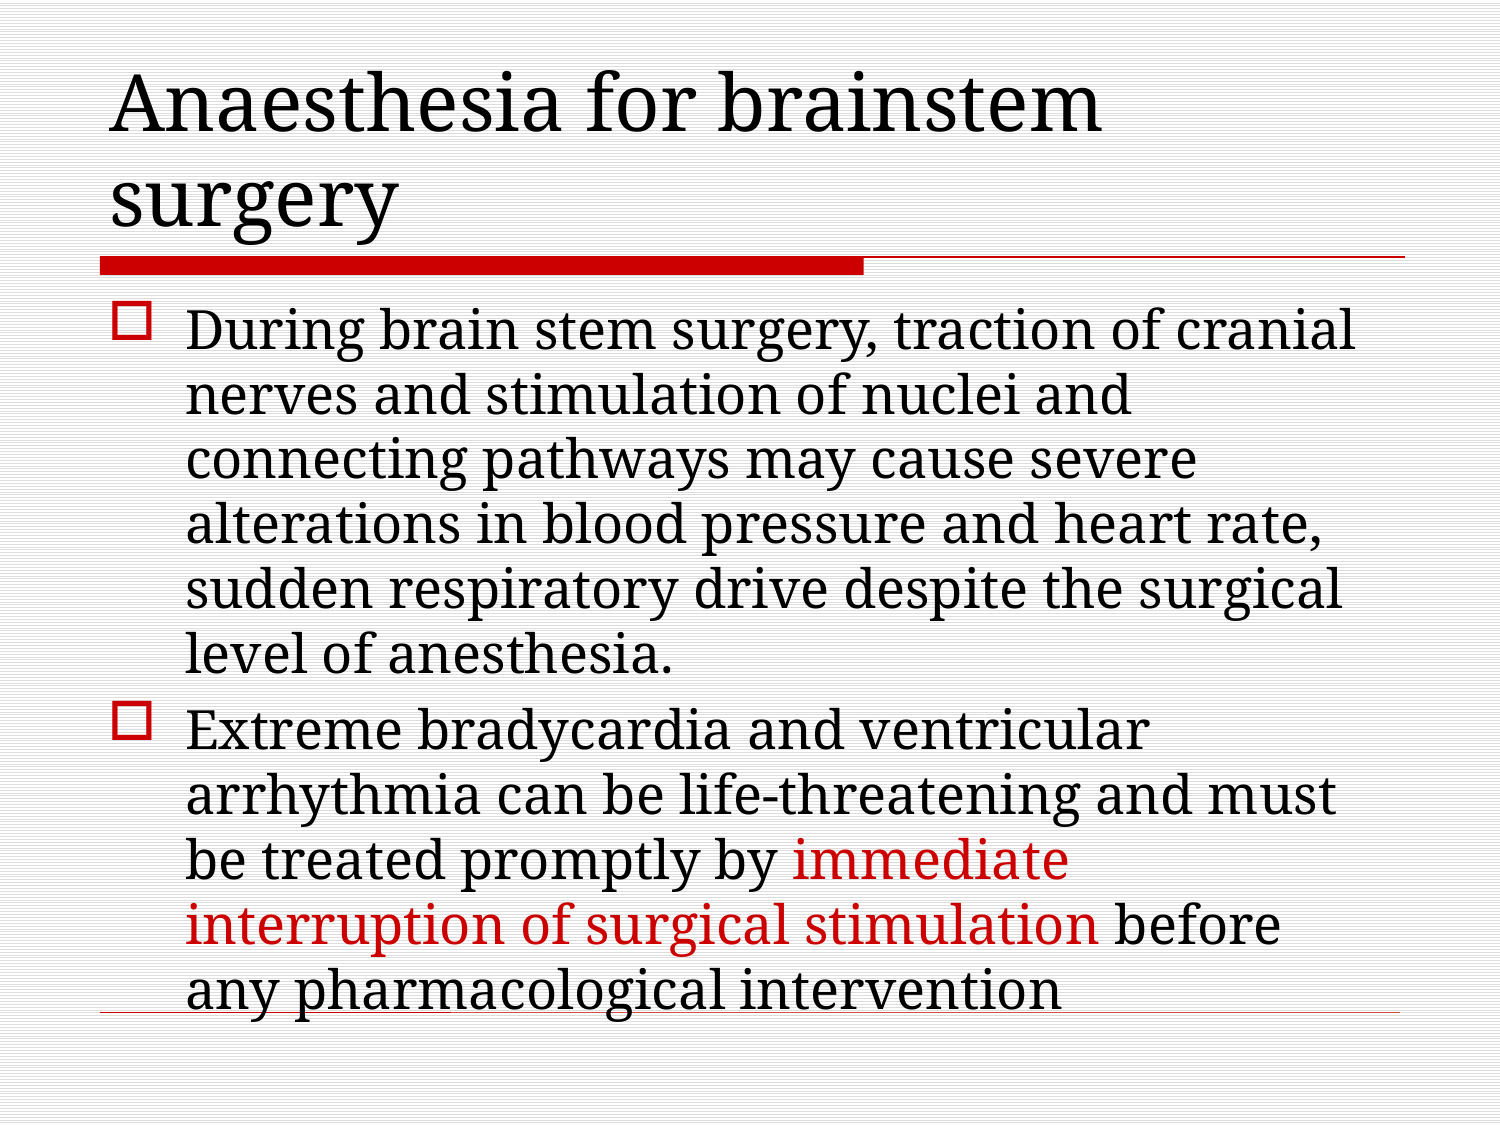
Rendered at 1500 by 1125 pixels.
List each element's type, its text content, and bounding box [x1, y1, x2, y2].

list During brain stem surgery, traction of cranial nerves and stimulation of nuclei and connecting pathways may cause severe alterations in blood pressure and heart rate, sudden respiratory drive despite the surgical level of anesthesia. Extreme bradycardia and ventricular arrhythmia can be life-threatening and must be treated promptly by immediate interruption of surgical stimulation before any pharmacological intervention [92, 287, 1406, 988]
title Anaesthesia for brainstem surgery [94, 50, 1407, 250]
